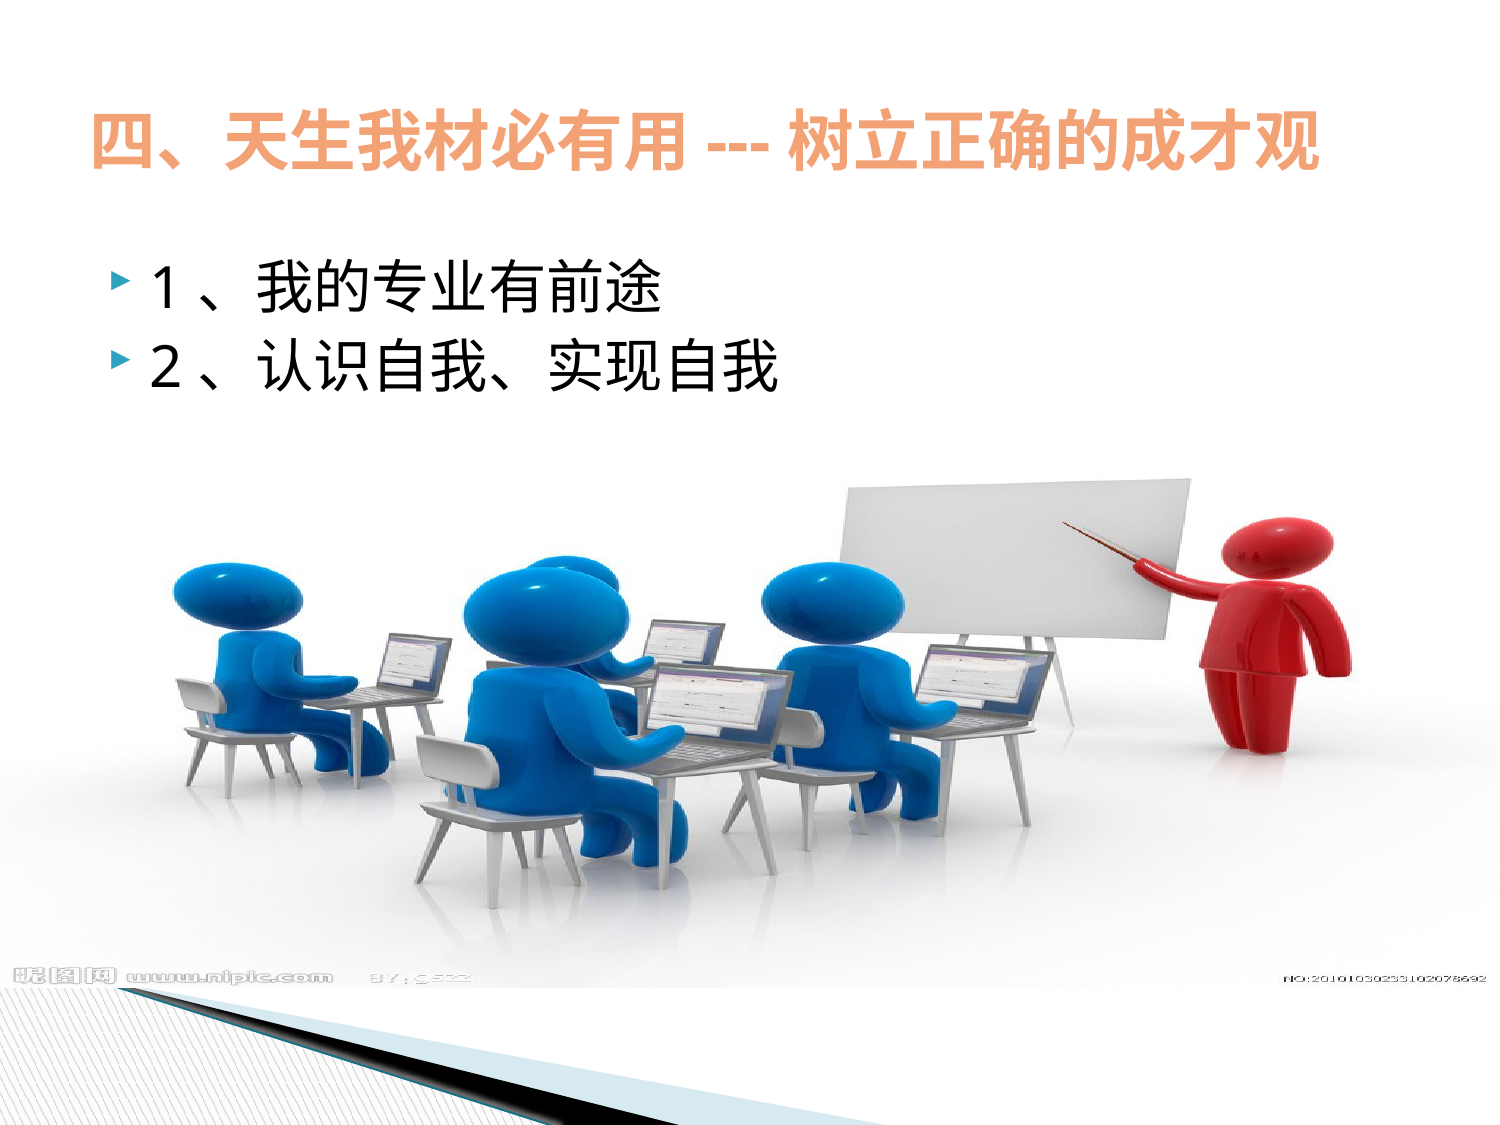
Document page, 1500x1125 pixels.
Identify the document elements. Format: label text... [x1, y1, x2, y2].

title 四、天生我材必有用---树立正确的成才观 [75, 45, 1425, 233]
list 1、我的专业有前途 2、认识自我、实现自我 [74, 242, 1426, 399]
picture [0, 408, 1500, 989]
